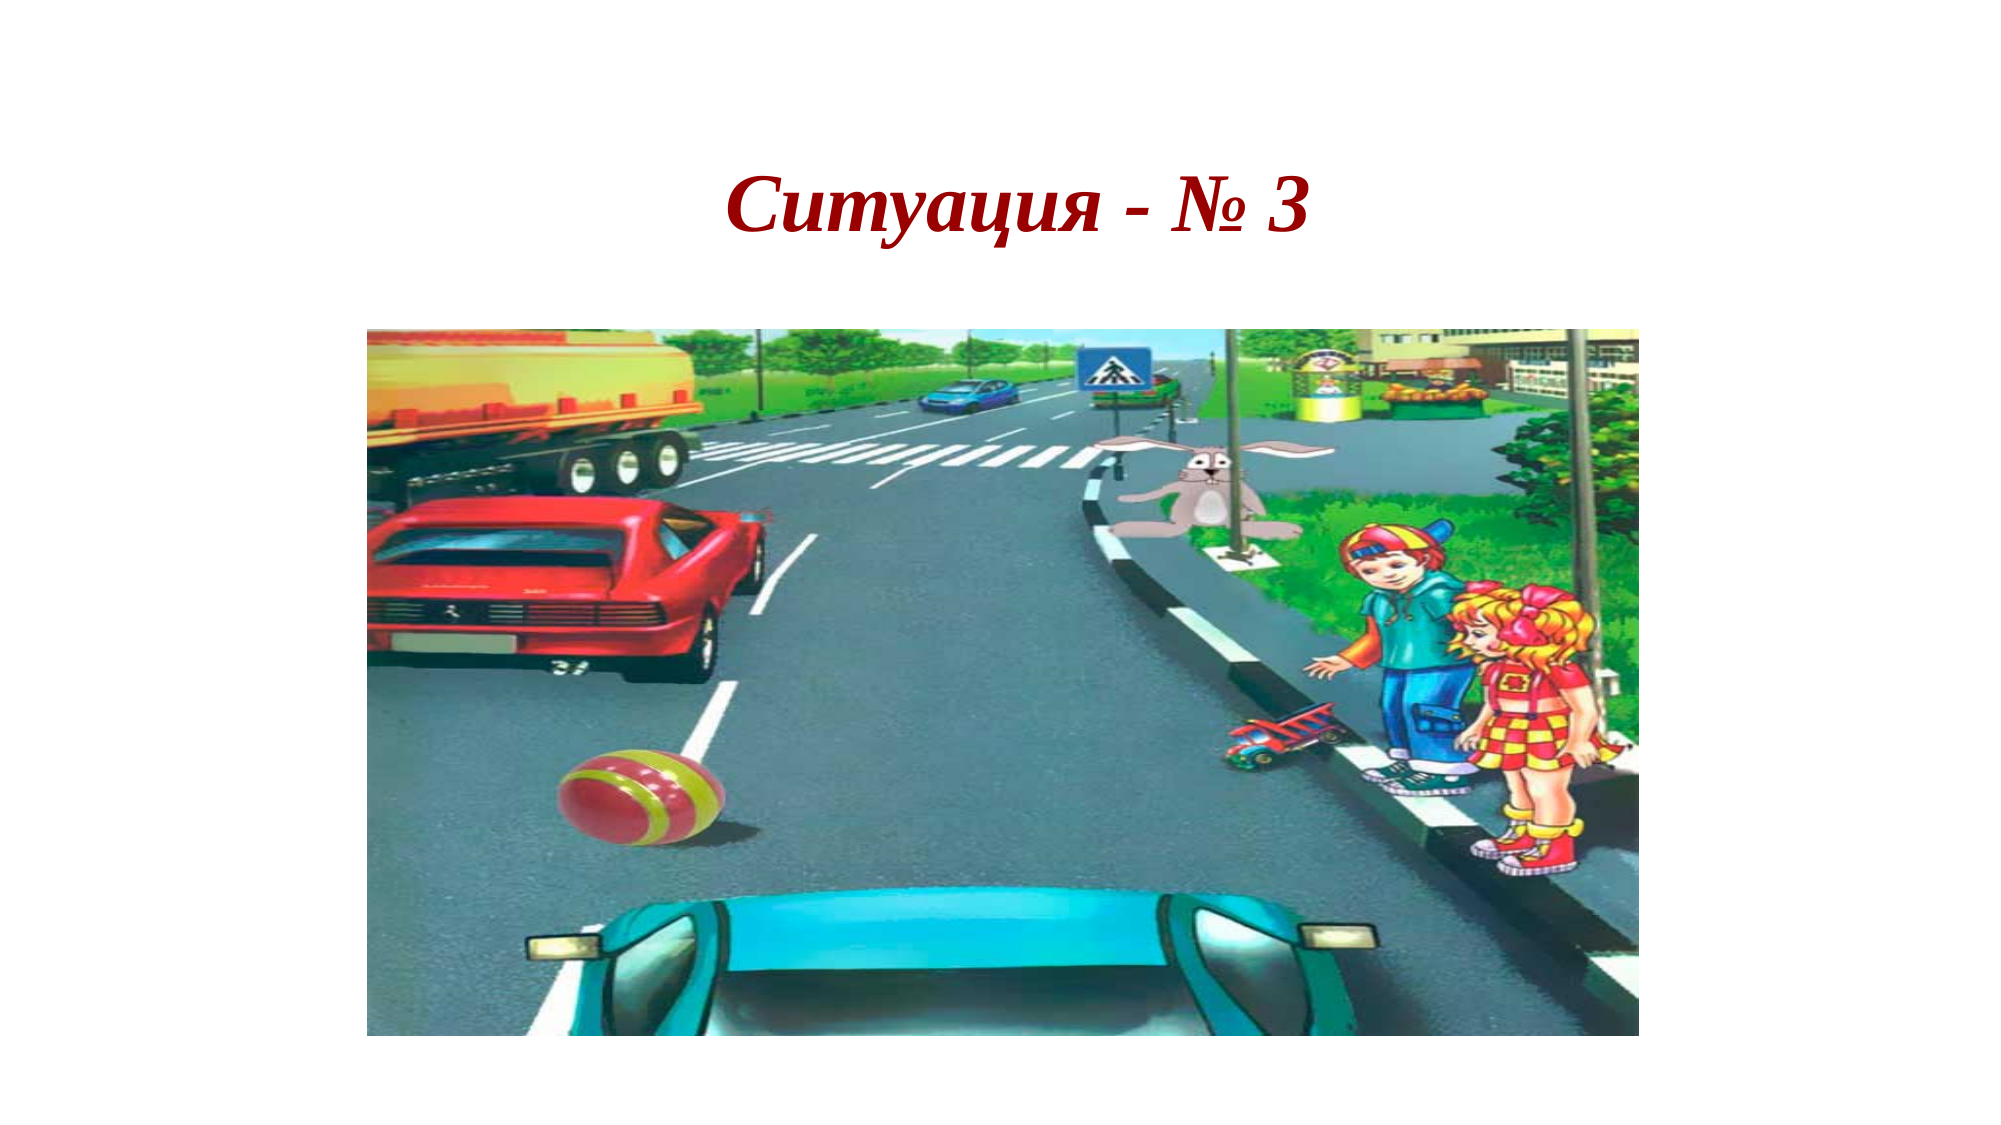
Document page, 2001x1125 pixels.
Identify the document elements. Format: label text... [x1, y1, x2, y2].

picture [367, 329, 1639, 1036]
text_box Ситуация - № 3 [521, 141, 1507, 256]
